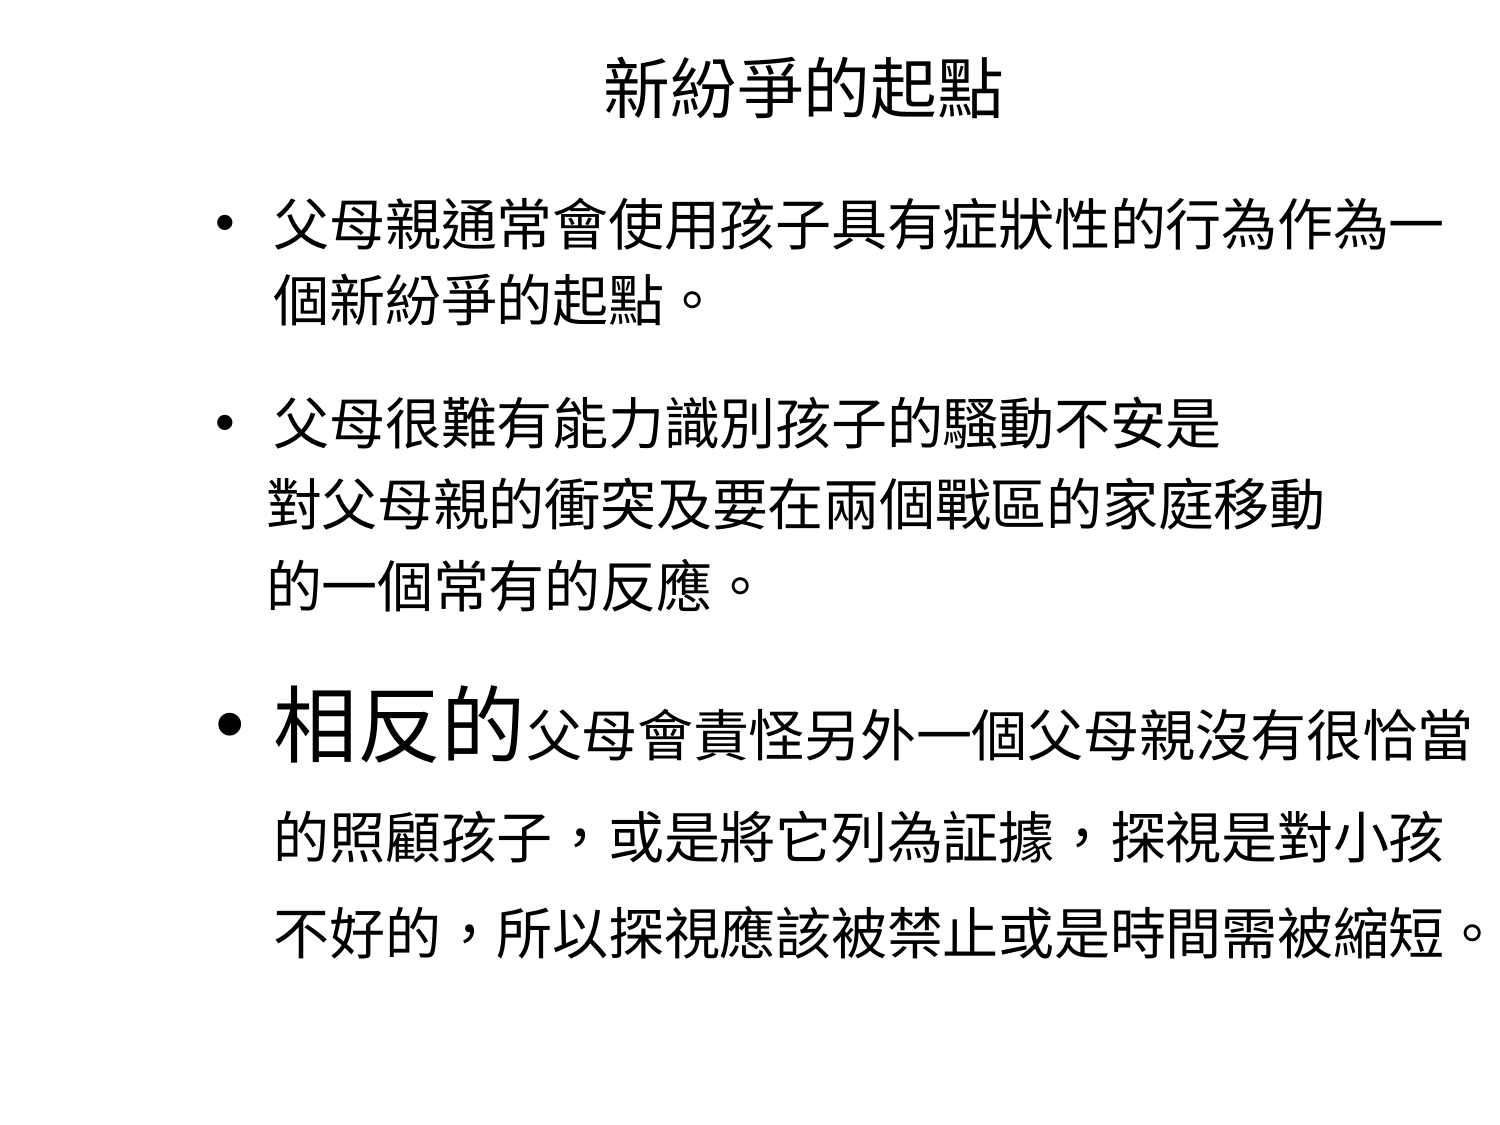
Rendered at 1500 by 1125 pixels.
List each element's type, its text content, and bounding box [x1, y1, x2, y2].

title 新紛爭的起點 [206, 0, 1402, 172]
list 父母親通常會使用孩子具有症狀性的行為作為一個新紛爭的起點。 父母很難有能力識別孩子的騷動不安是 對父母親的衝突及要在兩個戰區的家庭移動 的一個常有的反應。 相反的父母會責怪另外一個父母親沒有很恰當的照顧孩子，或是將它列為証據，探視是對小孩不好的，所以探視應該被禁止或是時間需被縮短。 [200, 172, 1500, 1071]
